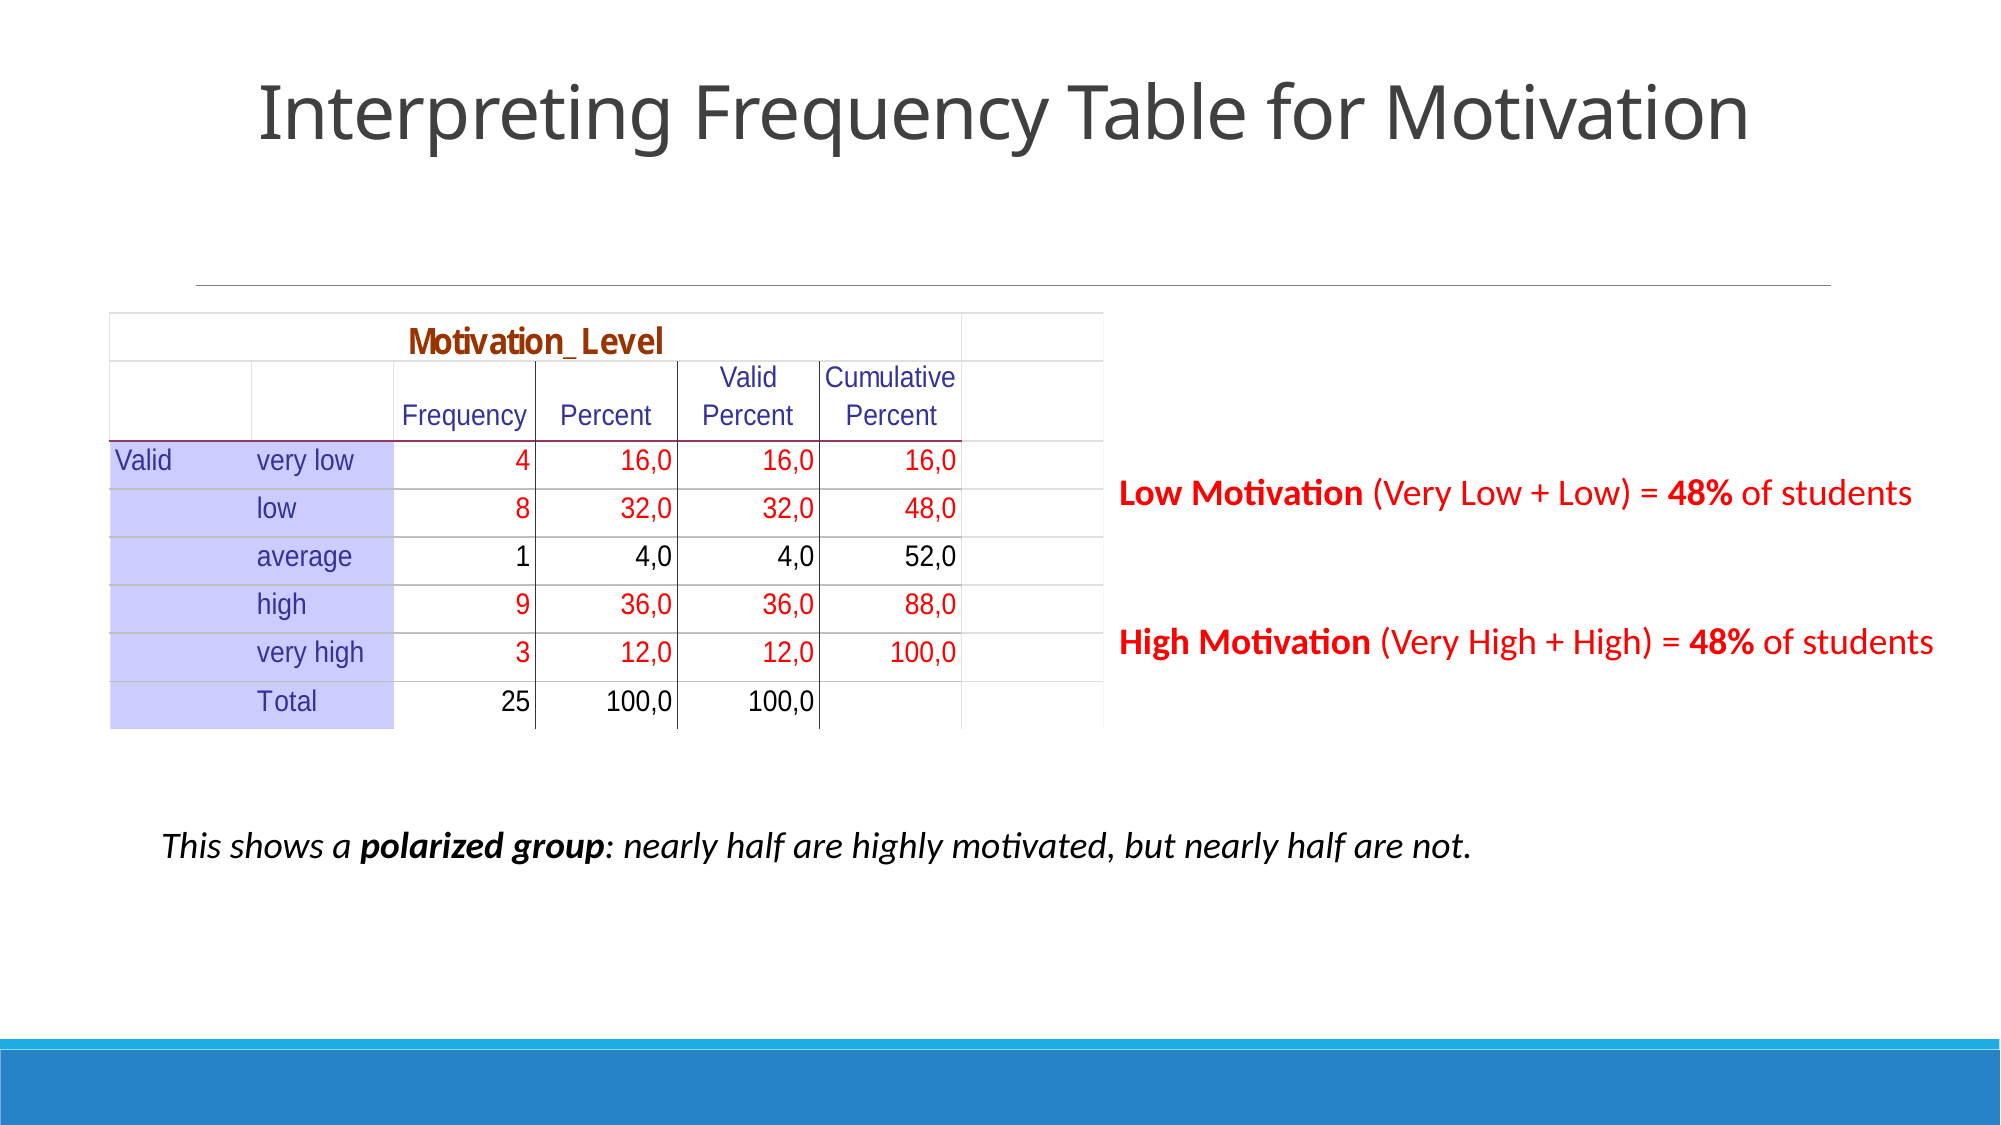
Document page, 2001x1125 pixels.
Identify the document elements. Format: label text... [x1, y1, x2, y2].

text_box High Motivation (Very High + High) = 48% of students [1115, 609, 1959, 670]
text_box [108, 311, 1105, 731]
title Interpreting Frequency Table for Motivation [180, 47, 1830, 163]
text_box Low Motivation (Very Low + Low) = 48% of students [1115, 460, 1959, 521]
text_box This shows a polarized group: nearly half are highly motivated, but nearly half are not. [146, 813, 1747, 874]
